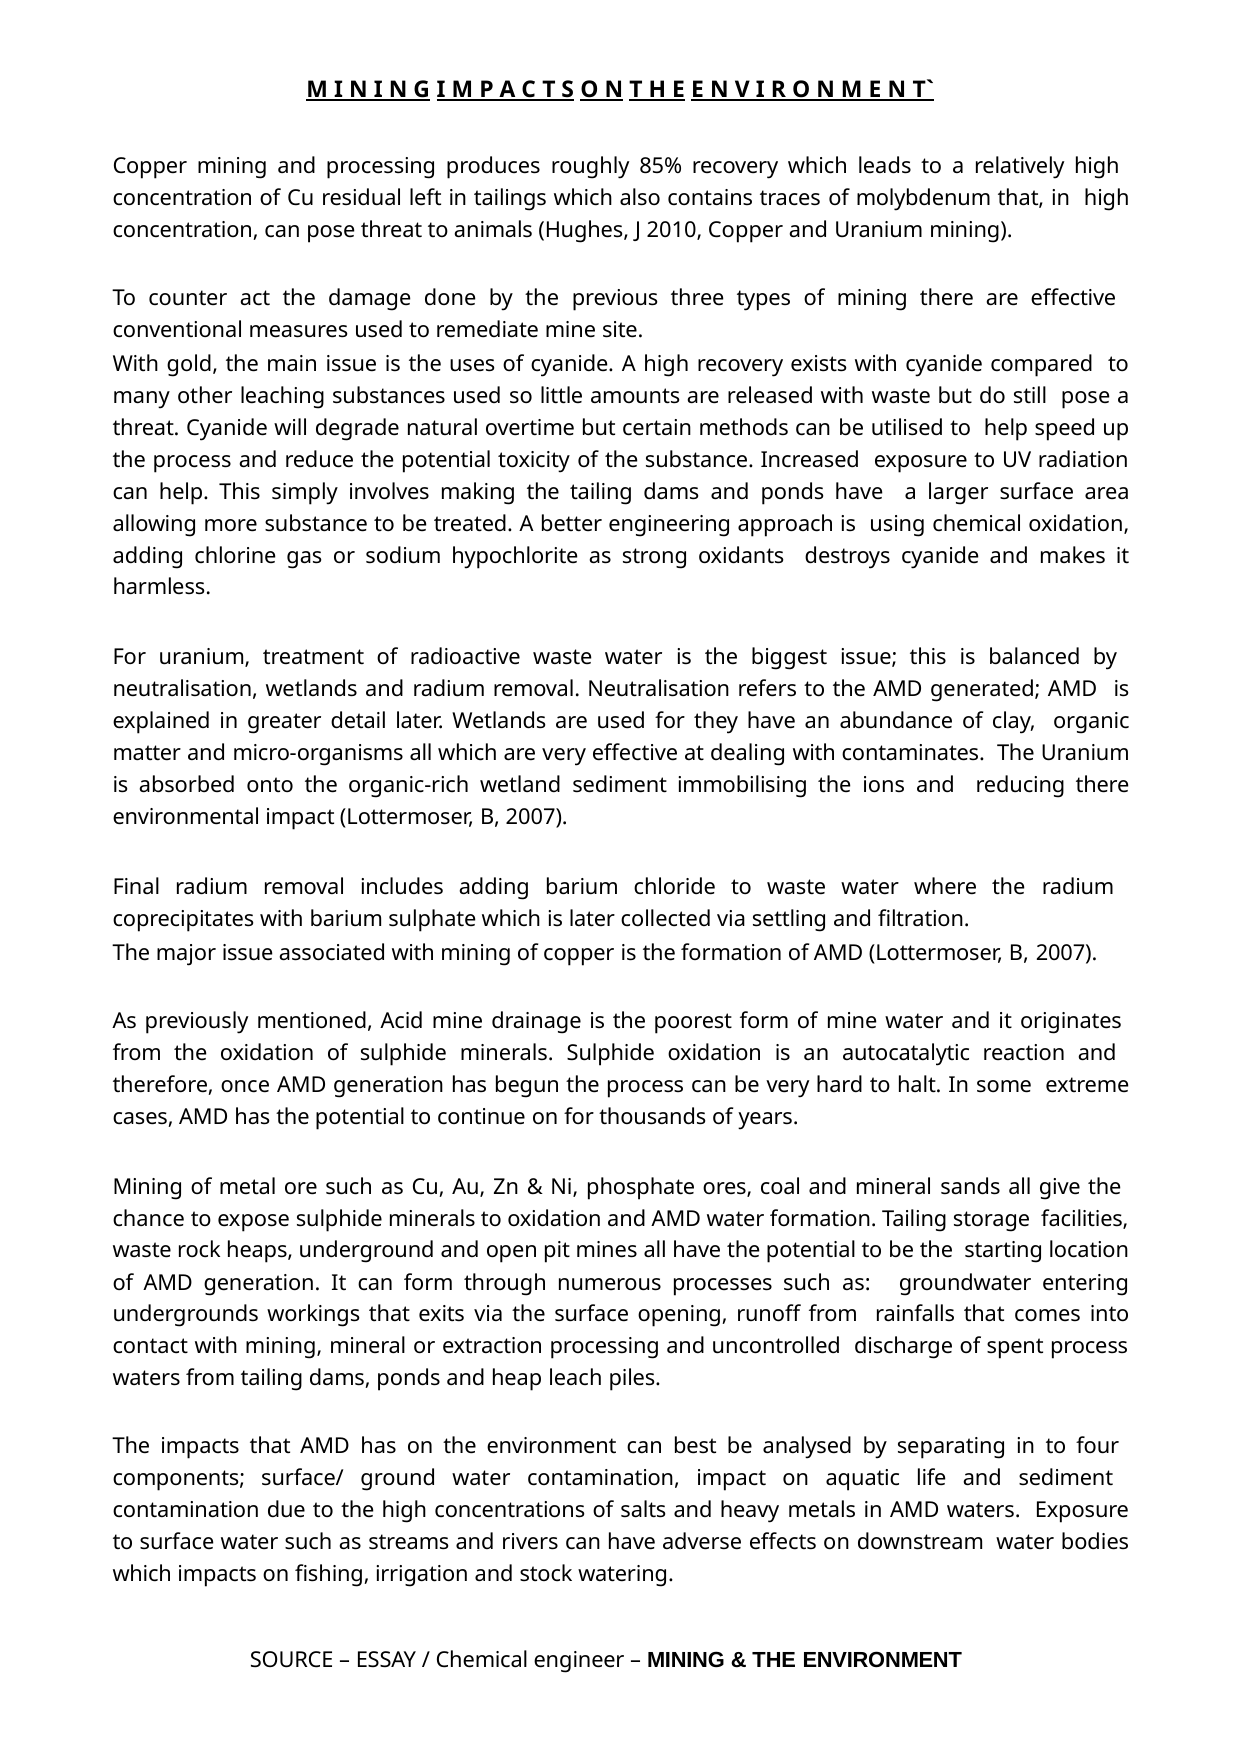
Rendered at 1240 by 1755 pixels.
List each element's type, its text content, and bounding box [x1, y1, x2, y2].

footer SOURCE – ESSAY / Chemical engineer – MINING & THE ENVIRONMENT [247, 1643, 993, 1755]
text_box M I N I N G I M P A C T S O N T H E E N V I R O N M E N T` Copper mining and processing produces roughly 85% recovery which leads to a relatively high concentration of Cu residual left in tailings which also contains traces of molybdenum that, in high concentration, can pose threat to animals (Hughes, J 2010, Copper and Uranium mining). To counter act the damage done by the previous three types of mining there are effective conventional measures used to remediate mine site. With gold, the main issue is the uses of cyanide. A high recovery exists with cyanide compared to many other leaching substances used so little amounts are released with waste but do still pose a threat. Cyanide will degrade natural overtime but certain methods can be utilised to help speed up the process and reduce the potential toxicity of the substance. Increased exposure to UV radiation can help. This simply involves making the tailing dams and ponds have a larger surface area allowing more substance to be treated. A better engineering approach is using chemical oxidation, adding chlorine gas or sodium hypochlorite as strong oxidants destroys cyanide and makes it harmless. For uranium, treatment of radioactive waste water is the biggest issue; this is balanced by neutralisation, wetlands and radium removal. Neutralisation refers to the AMD generated; AMD is explained in greater detail later. Wetlands are used for they have an abundance of clay, organic matter and micro-organisms all which are very effective at dealing with contaminates. The Uranium is absorbed onto the organic-rich wetland sediment immobilising the ions and reducing there environmental impact (Lottermoser, B, 2007). Final radium removal includes adding barium chloride to waste water where the radium coprecipitates with barium sulphate which is later collected via settling and filtration. The major issue associated with mining of copper is the formation of AMD (Lottermoser, B, 2007). As previously mentioned, Acid mine drainage is the poorest form of mine water and it originates from the oxidation of sulphide minerals. Sulphide oxidation is an autocatalytic reaction and therefore, once AMD generation has begun the process can be very hard to halt. In some extreme cases, AMD has the potential to continue on for thousands of years. Mining of metal ore such as Cu, Au, Zn & Ni, phosphate ores, coal and mineral sands all give the chance to expose sulphide minerals to oxidation and AMD water formation. Tailing storage facilities, waste rock heaps, underground and open pit mines all have the potential to be the starting location of AMD generation. It can form through numerous processes such as: groundwater entering undergrounds workings that exits via the surface opening, runoff from rainfalls that comes into contact with mining, mineral or extraction processing and uncontrolled discharge of spent process waters from tailing dams, ponds and heap leach piles. The impacts that AMD has on the environment can best be analysed by separating in to four components; surface/ ground water contamination, impact on aquatic life and sediment contamination due to the high concentrations of salts and heavy metals in AMD waters. Exposure to surface water such as streams and rivers can have adverse effects on downstream water bodies which impacts on fishing, irrigation and stock watering. [110, 72, 1131, 1586]
